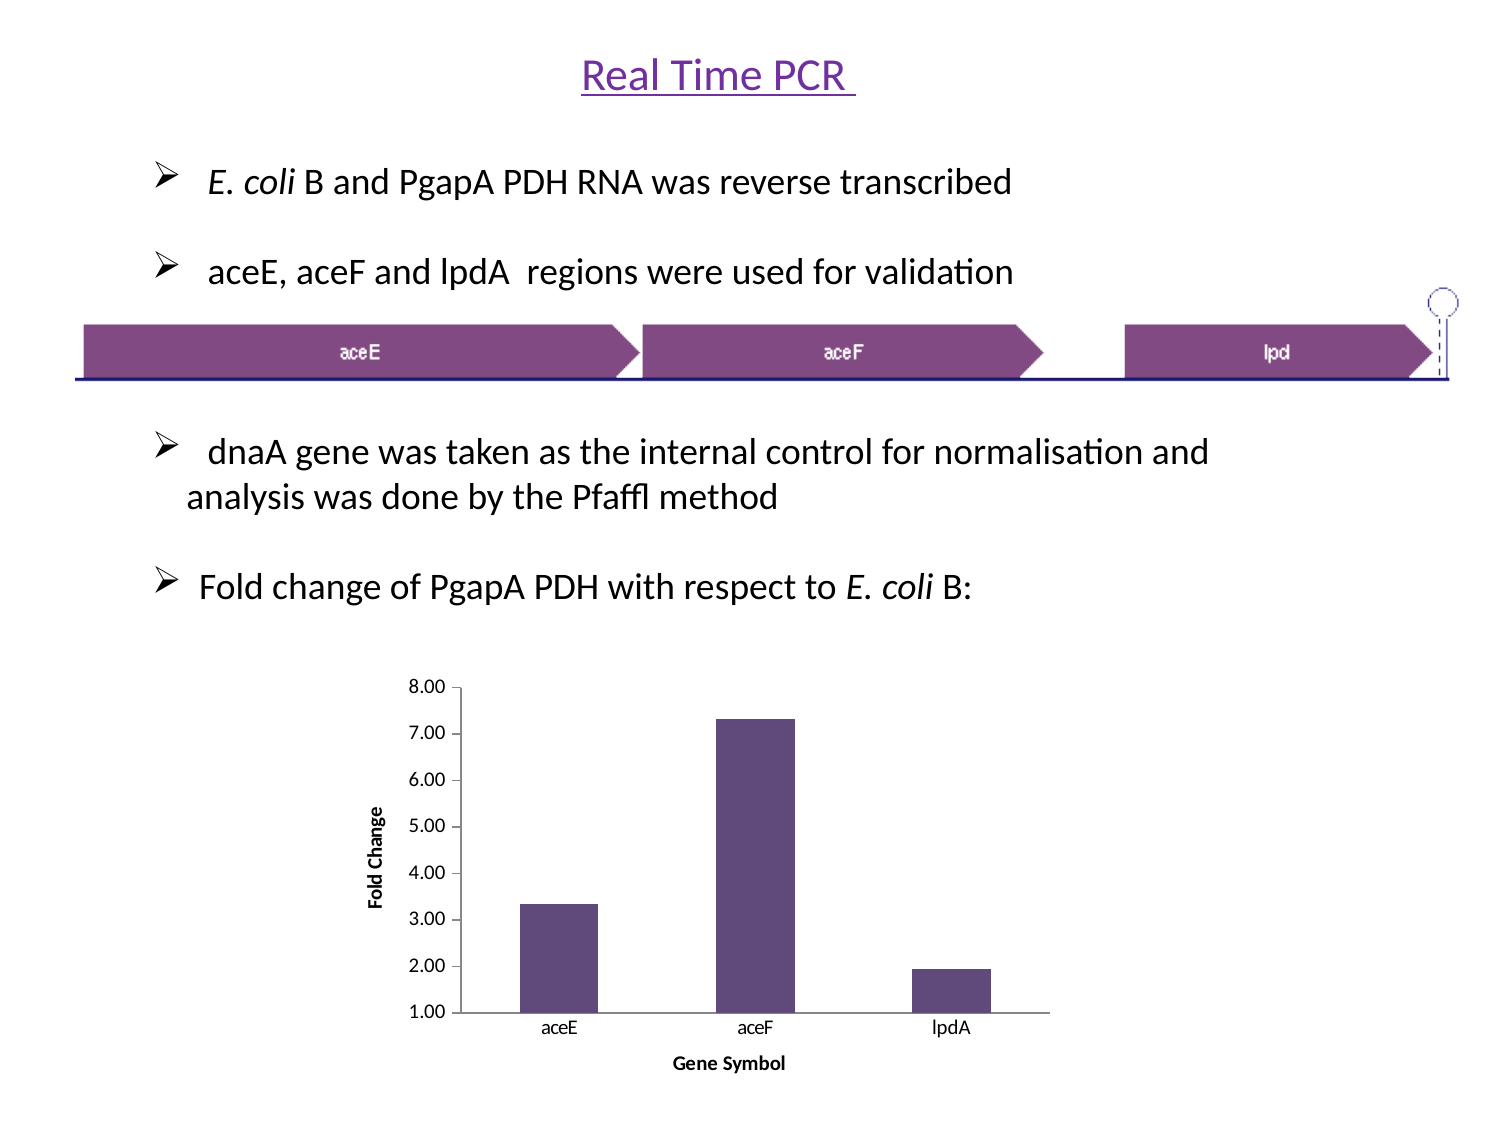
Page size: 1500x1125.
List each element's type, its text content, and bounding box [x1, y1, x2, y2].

chart [337, 649, 1126, 1125]
text_box E. coli B and PgapA PDH RNA was reverse transcribed aceE, aceF and lpdA regions were used for validation dnaA gene was taken as the internal control for normalisation and analysis was done by the Pfaffl method Fold change of PgapA PDH with respect to E. coli B: [137, 149, 1338, 248]
text_box E. coli B and PgapA PDH RNA was reverse transcribed aceE, aceF and lpdA regions were used for validation dnaA gene was taken as the internal control for normalisation and analysis was done by the Pfaffl method Fold change of PgapA PDH with respect to E. coli B: [137, 422, 1338, 655]
text_box Real Time PCR [49, 37, 1388, 200]
picture [74, 249, 1461, 413]
